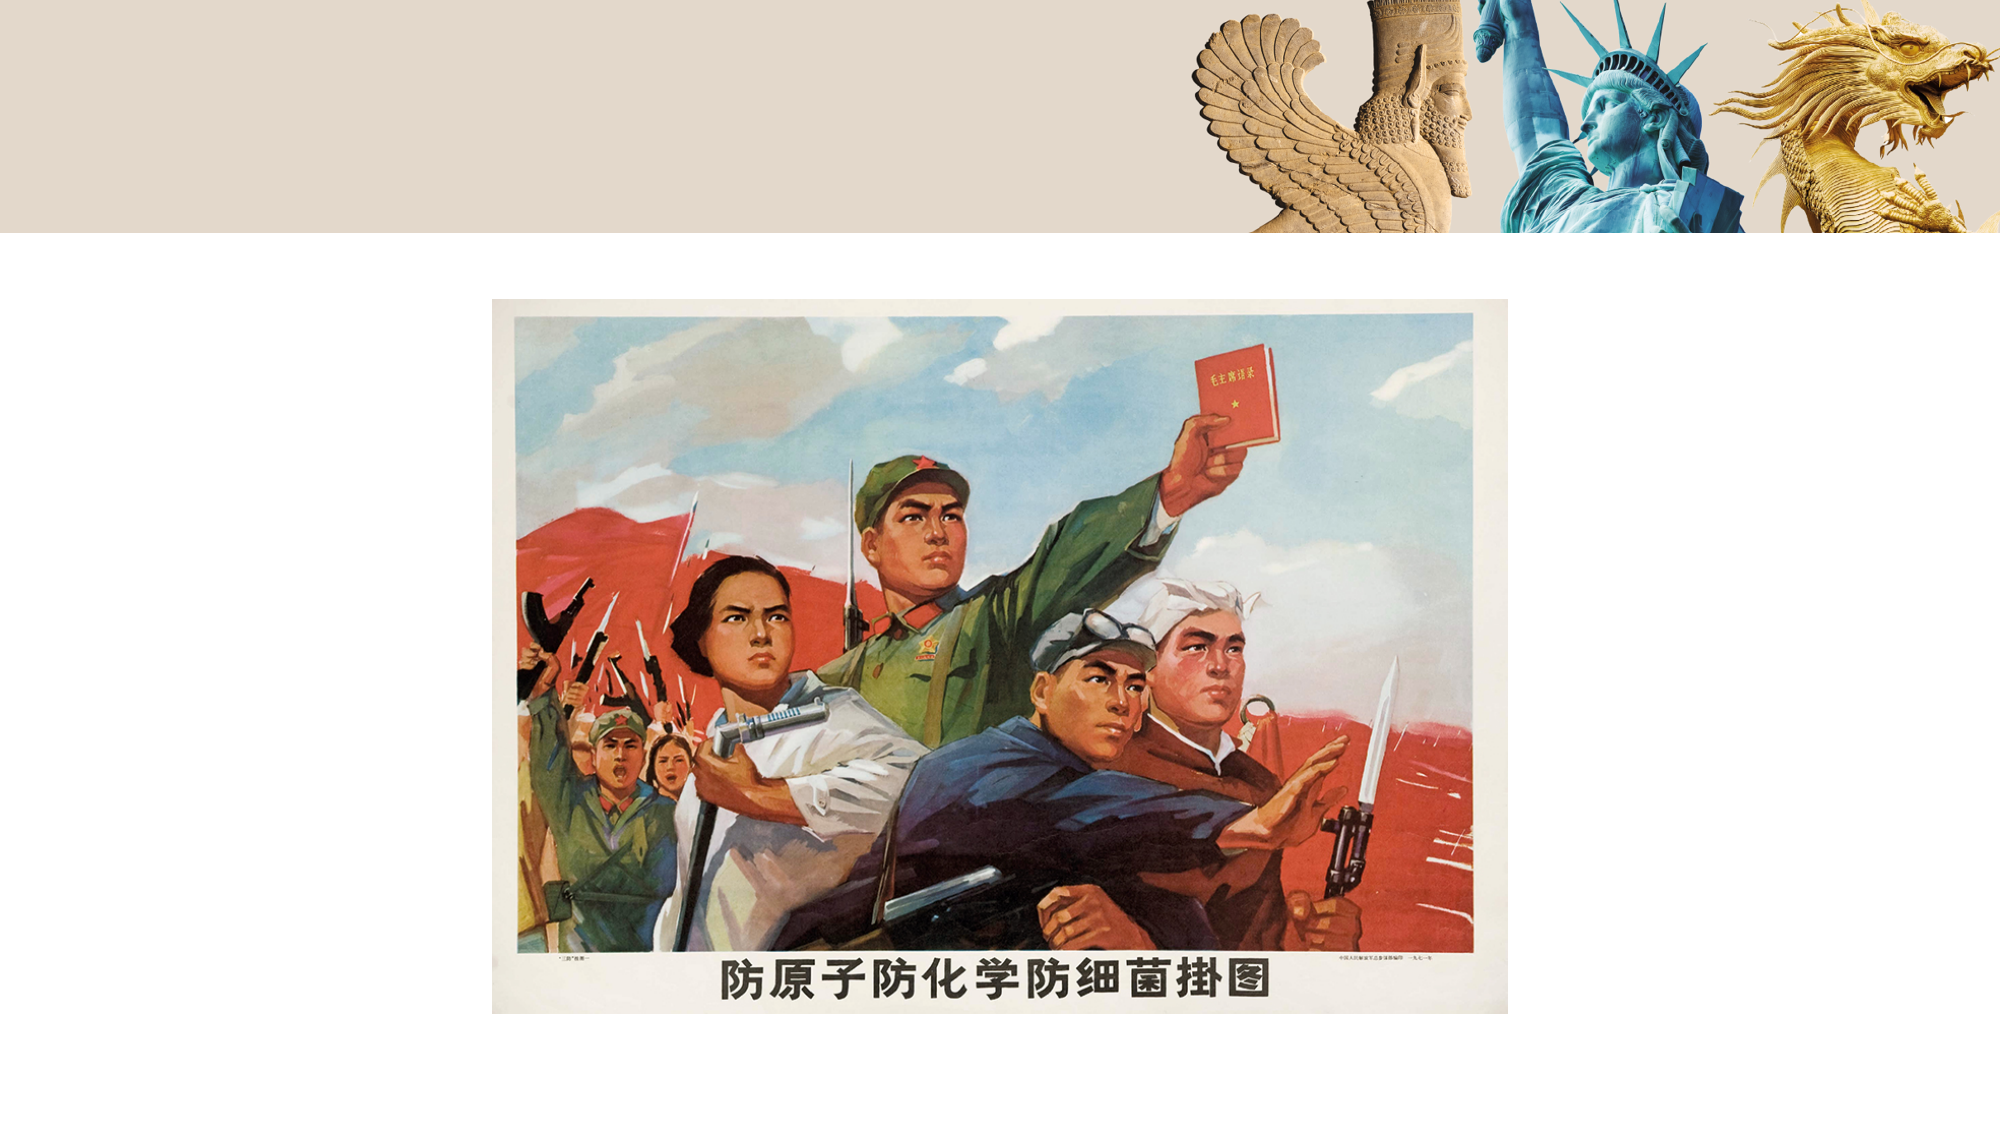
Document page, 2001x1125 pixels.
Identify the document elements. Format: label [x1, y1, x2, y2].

picture [0, 0, 2000, 233]
list [492, 299, 1508, 1014]
